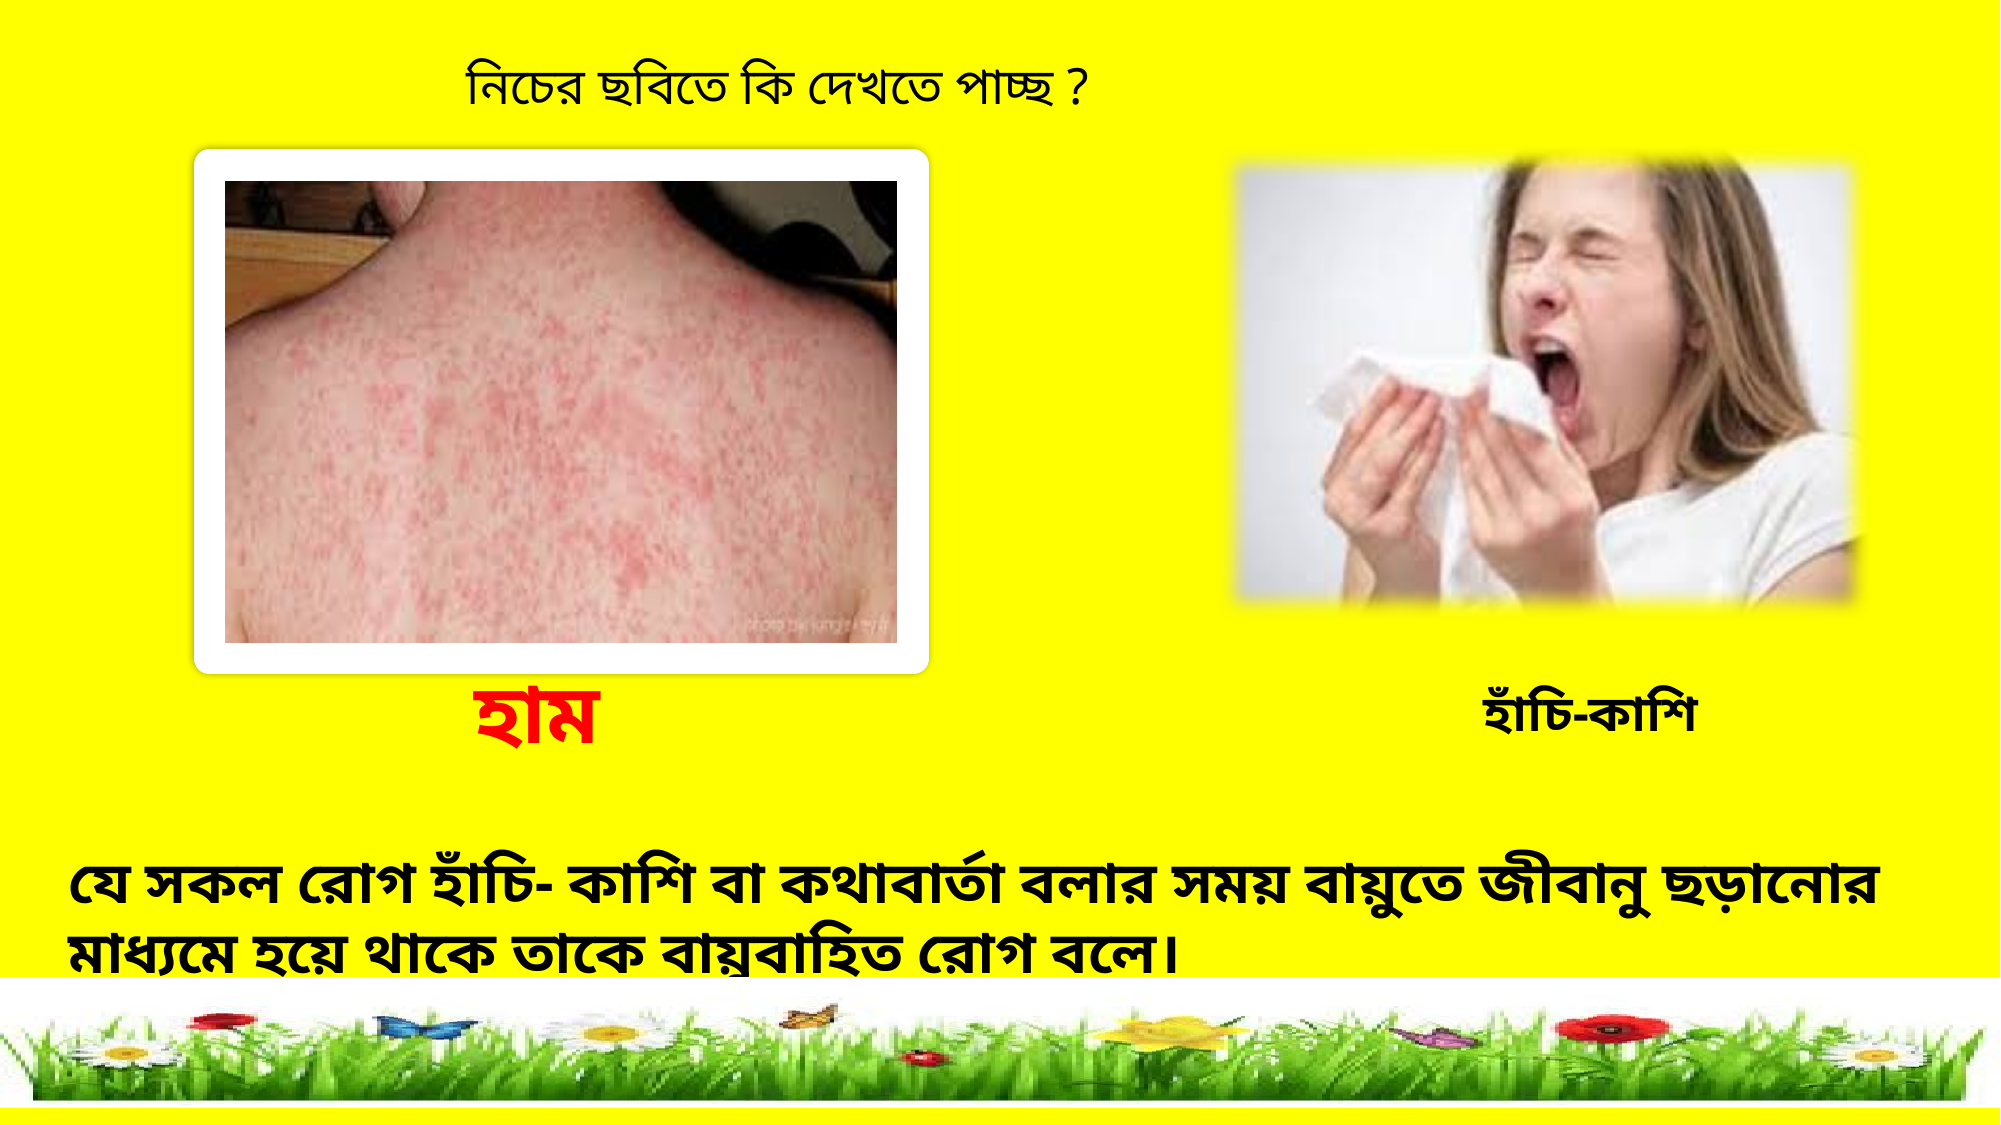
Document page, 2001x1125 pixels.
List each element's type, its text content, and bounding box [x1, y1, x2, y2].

text_box নিচের ছবিতে কি দেখতে পাচ্ছ ? [452, 47, 1362, 123]
text_box হাম [459, 652, 713, 768]
picture [1216, 145, 1871, 620]
picture [0, 977, 2000, 1109]
text_box যে সকল রোগ হাঁচি- কাশি বা কথাবার্তা বলার সময় বায়ুতে জীবানু ছড়ানোর মাধ্যমে হয়ে থাকে তাকে বায়ুবাহিত রোগ বলে। [53, 838, 1911, 977]
picture [224, 180, 898, 644]
text_box হাঁচি-কাশি [1469, 673, 1747, 749]
